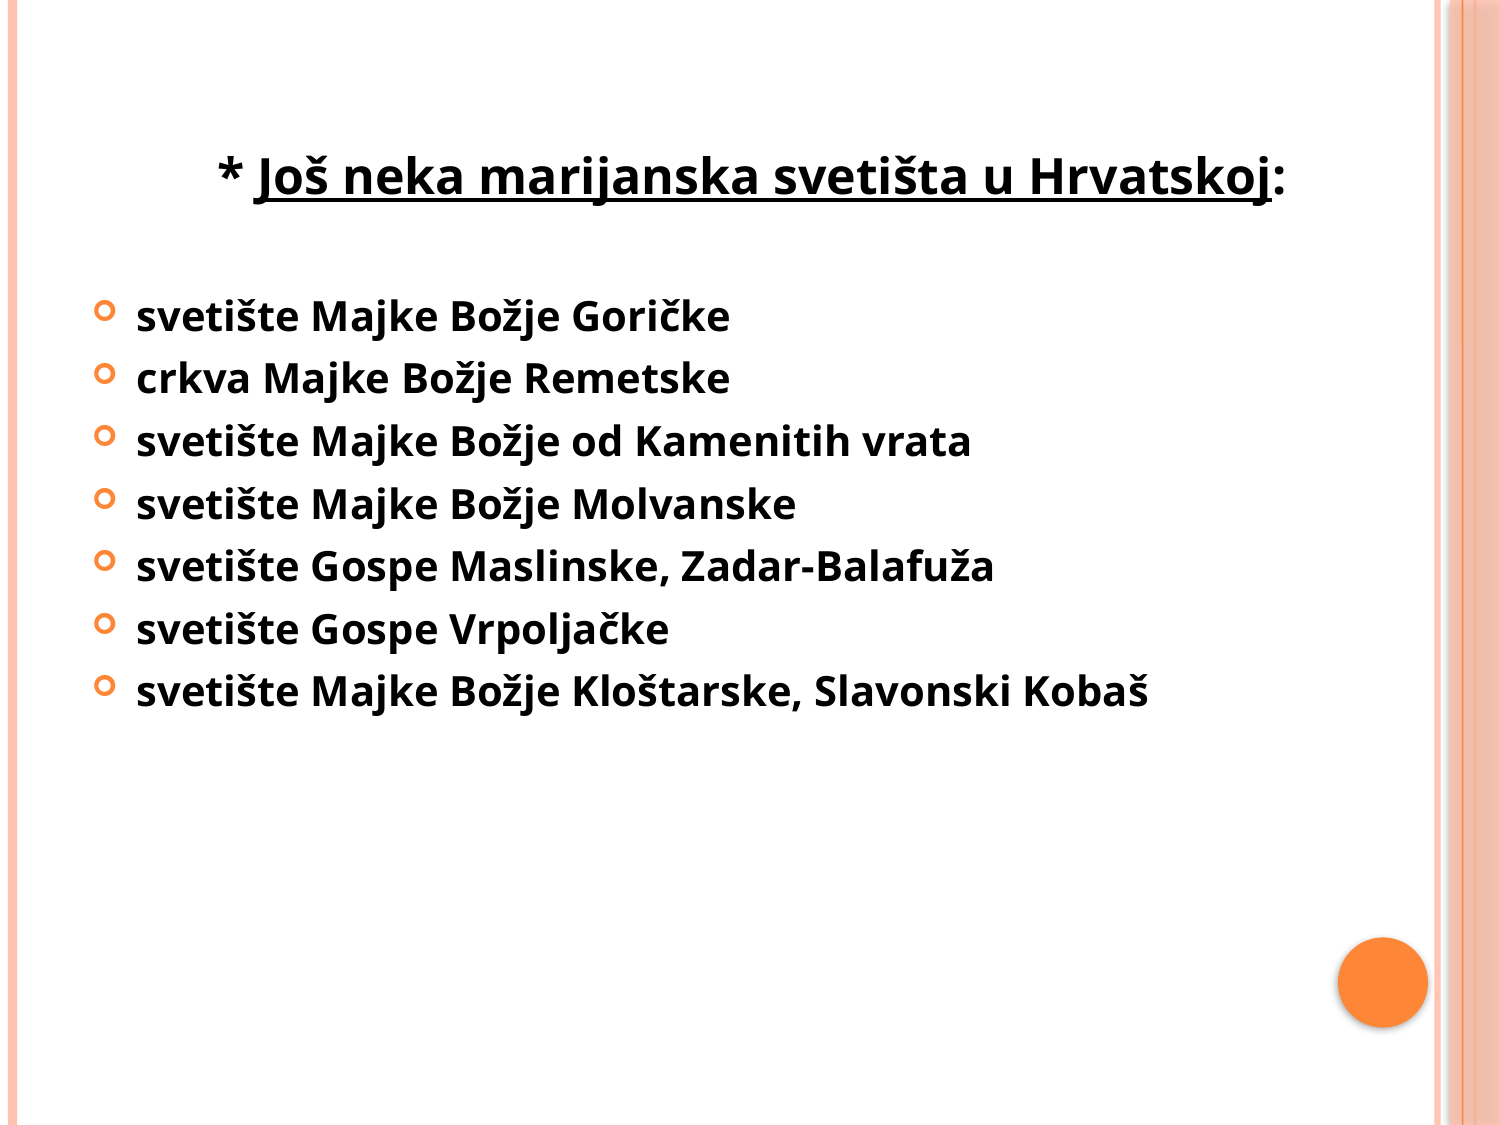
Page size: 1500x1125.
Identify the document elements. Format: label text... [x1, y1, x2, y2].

list * Još neka marijanska svetišta u Hrvatskoj: svetište Majke Božje Goričke crkva Majke Božje Remetske svetište Majke Božje od Kamenitih vrata svetište Majke Božje Molvanske svetište Gospe Maslinske, Zadar-Balafuža svetište Gospe Vrpoljačke svetište Majke Božje Kloštarske, Slavonski Kobaš [76, 137, 1427, 880]
